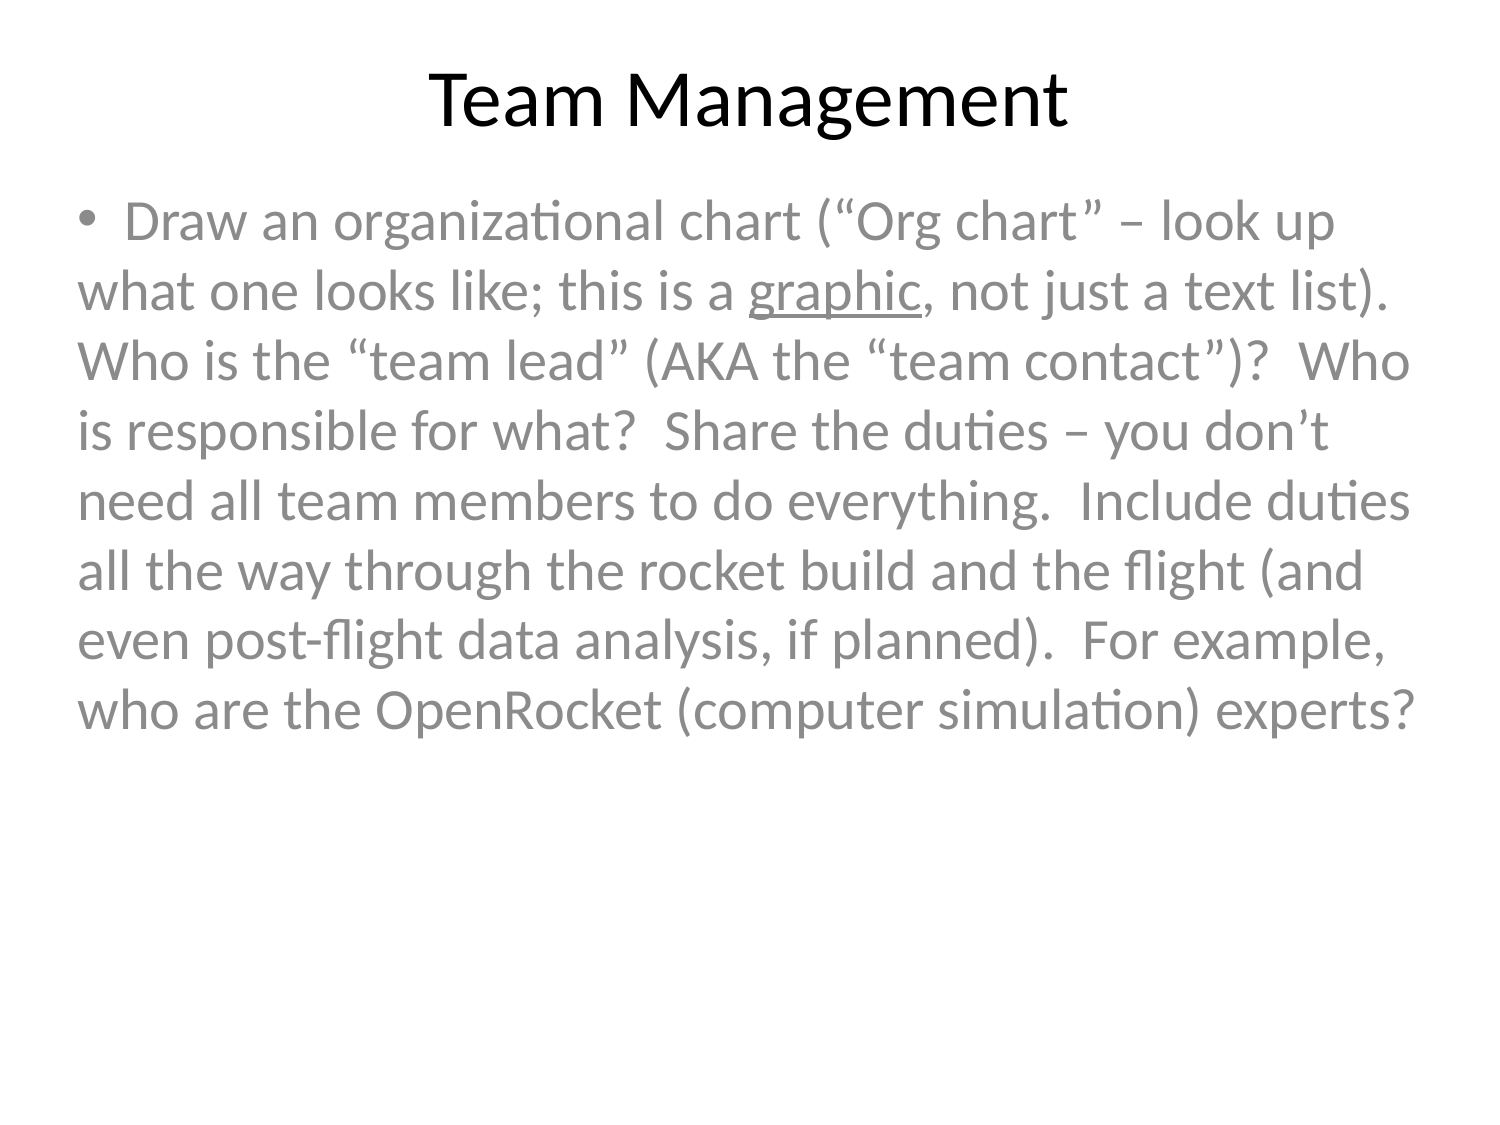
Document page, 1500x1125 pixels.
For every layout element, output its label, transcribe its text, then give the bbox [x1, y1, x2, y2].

title Team Management [112, 37, 1388, 151]
subtitle Draw an organizational chart (“Org chart” – look up what one looks like; this is a graphic, not just a text list). Who is the “team lead” (AKA the “team contact”)? Who is responsible for what? Share the duties – you don’t need all team members to do everything. Include duties all the way through the rocket build and the flight (and even post-flight data analysis, if planned). For example, who are the OpenRocket (computer simulation) experts? [62, 174, 1438, 863]
